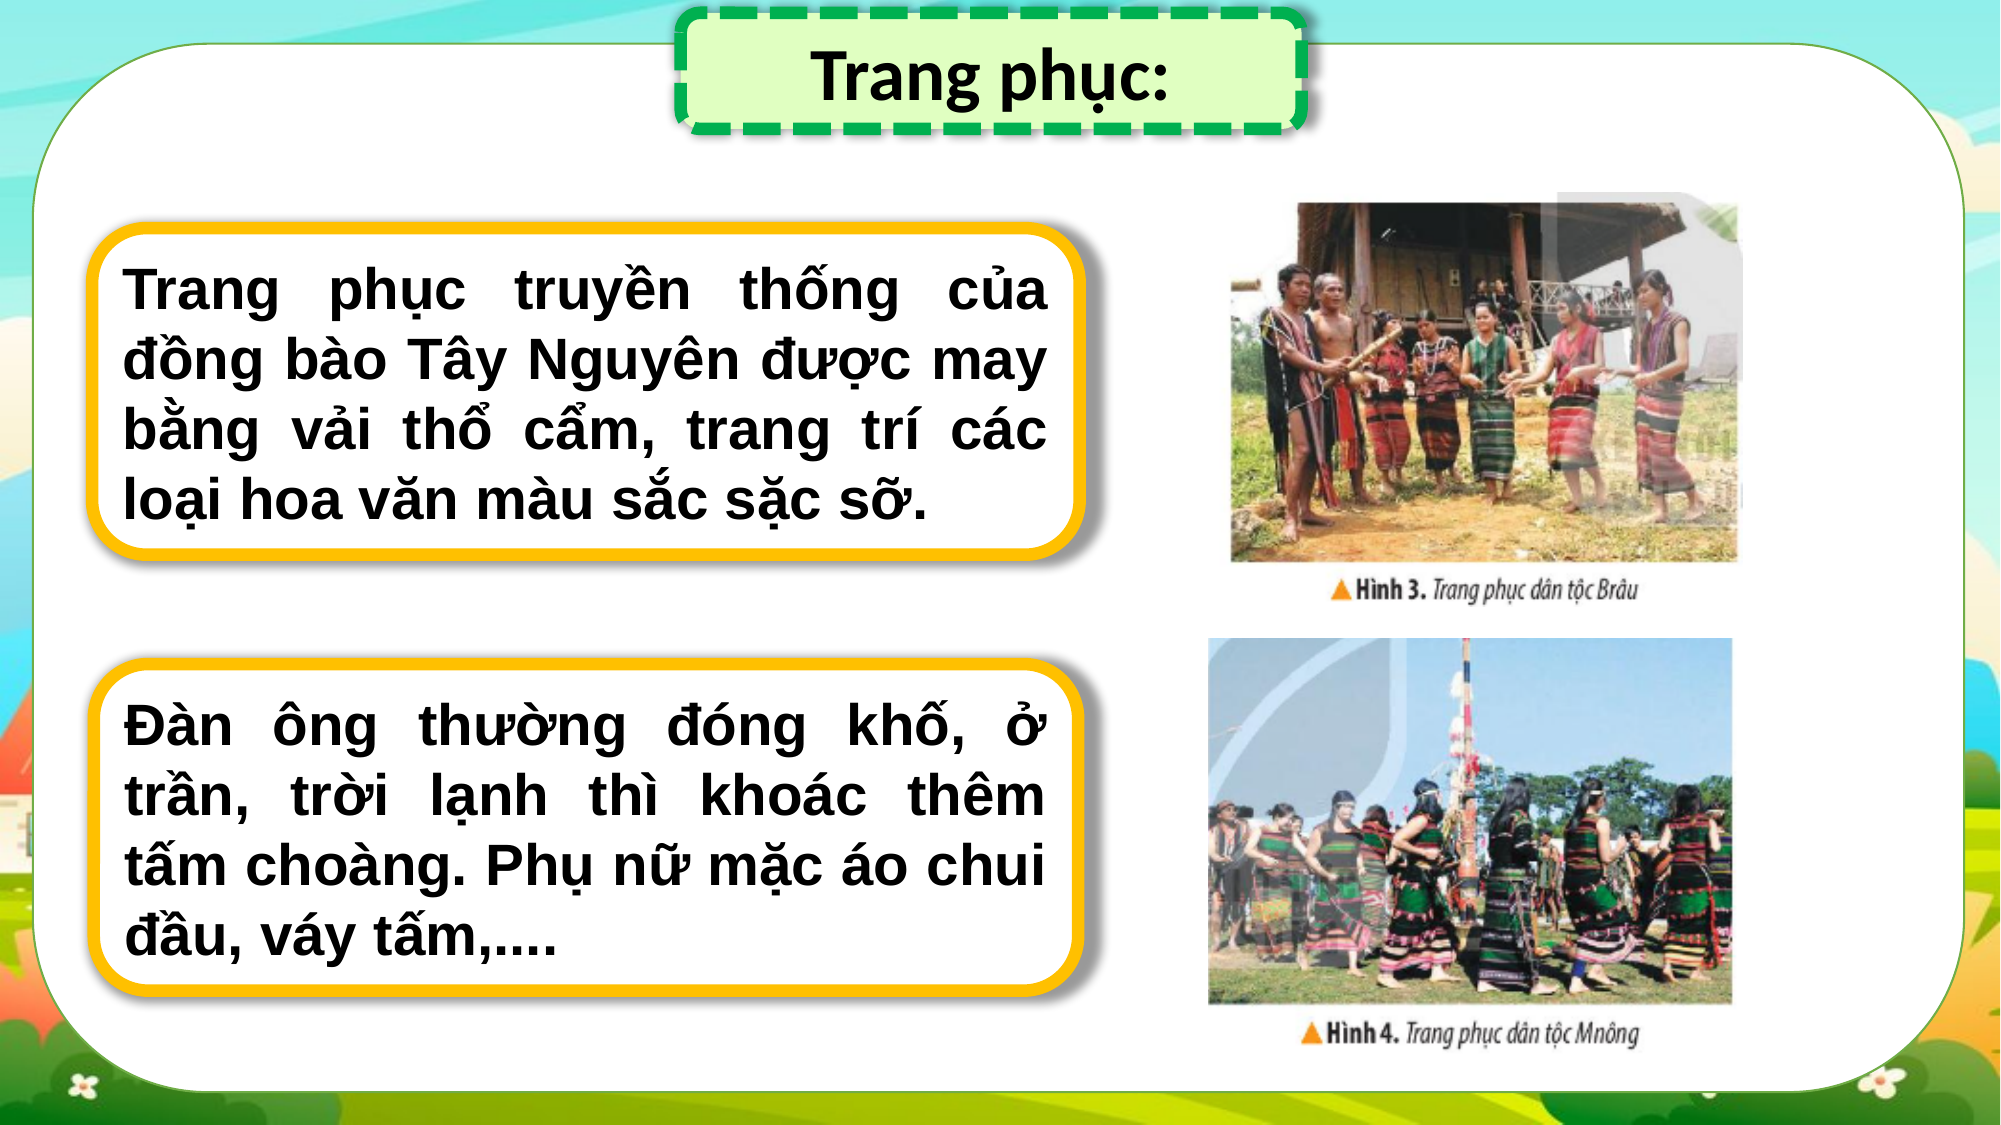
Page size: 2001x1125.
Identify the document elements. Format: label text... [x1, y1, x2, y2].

text_box Trang phục truyền thống của đồng bào Tây Nguyên được may bằng vải thổ cẩm, trang trí các loại hoa văn màu sắc sặc sỡ. [92, 228, 1080, 555]
text_box Trang phục: [680, 12, 1302, 129]
picture [0, 0, 2001, 1125]
text_box [31, 42, 1966, 1094]
text_box Đàn ông thường đóng khố, ở trần, trời lạnh thì khoác thêm tấm choàng. Phụ nữ mặc áo chui đầu, váy tấm,.... [93, 664, 1079, 991]
